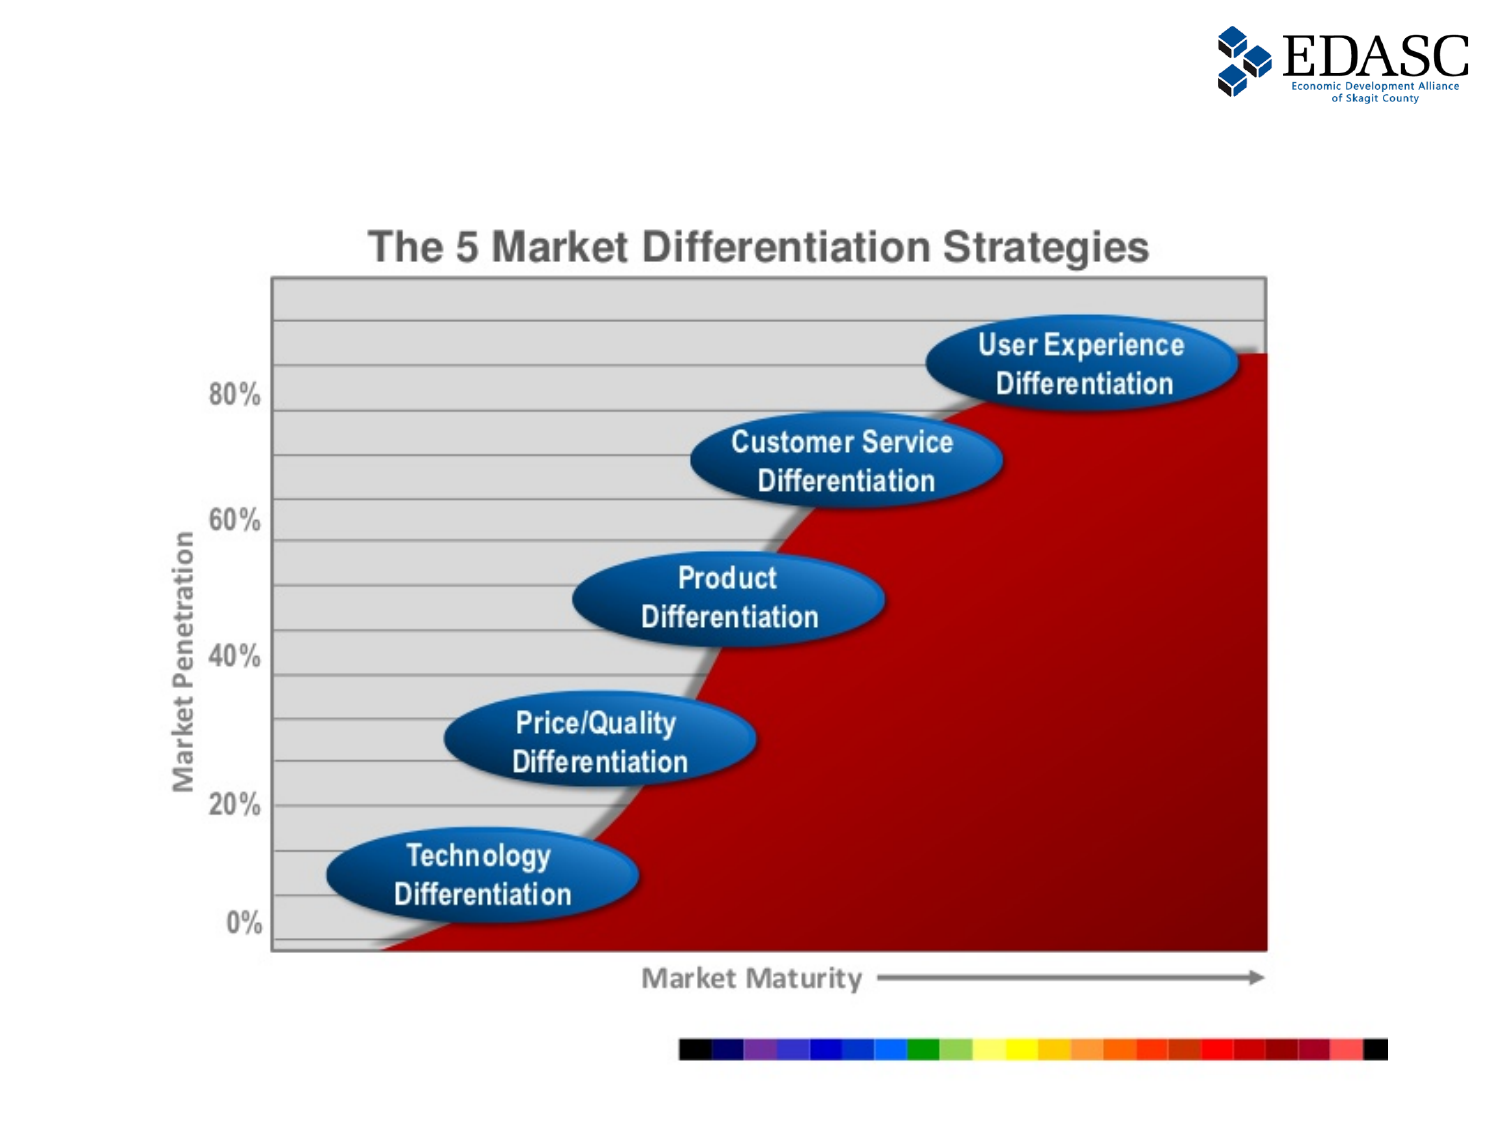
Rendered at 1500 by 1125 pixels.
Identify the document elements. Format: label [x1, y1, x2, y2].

picture [1193, 15, 1476, 104]
picture [103, 117, 1388, 1082]
